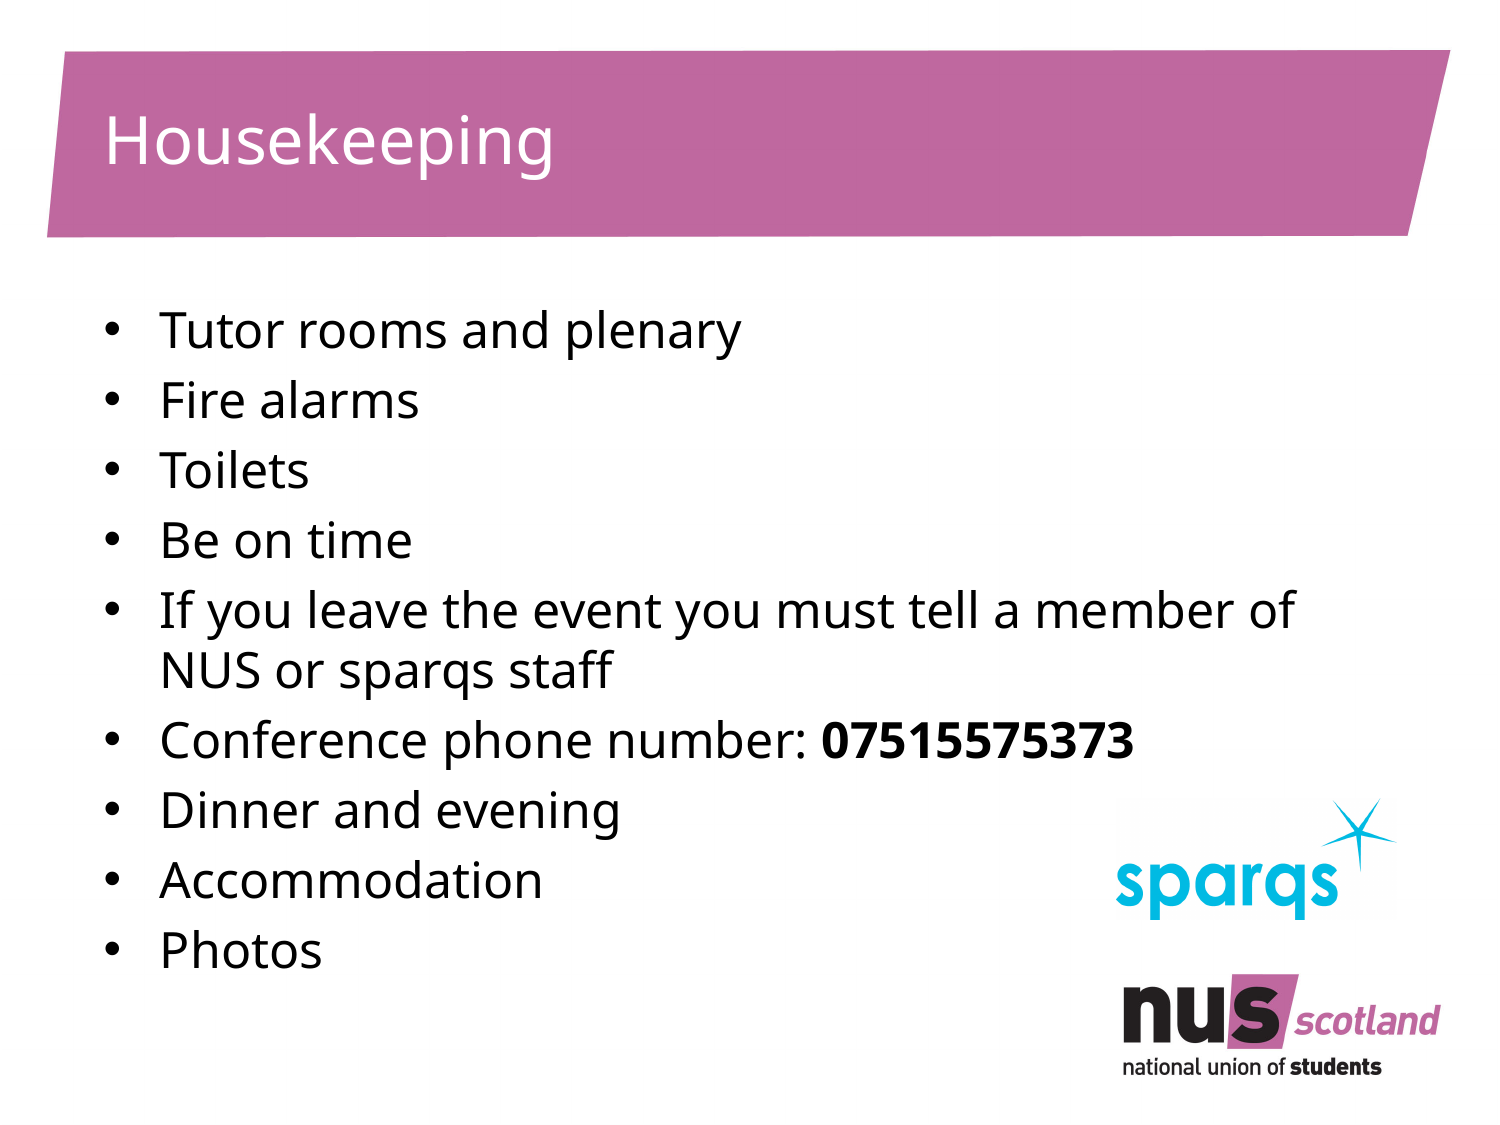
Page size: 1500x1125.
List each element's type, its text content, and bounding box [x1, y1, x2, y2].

title Housekeeping [88, 90, 1400, 256]
picture [2, 0, 1498, 1125]
subtitle Tutor rooms and plenary Fire alarms Toilets Be on time If you leave the event you must tell a member of NUS or sparqs staff Conference phone number: 07515575373 Dinner and evening Accommodation Photos [88, 290, 1400, 398]
